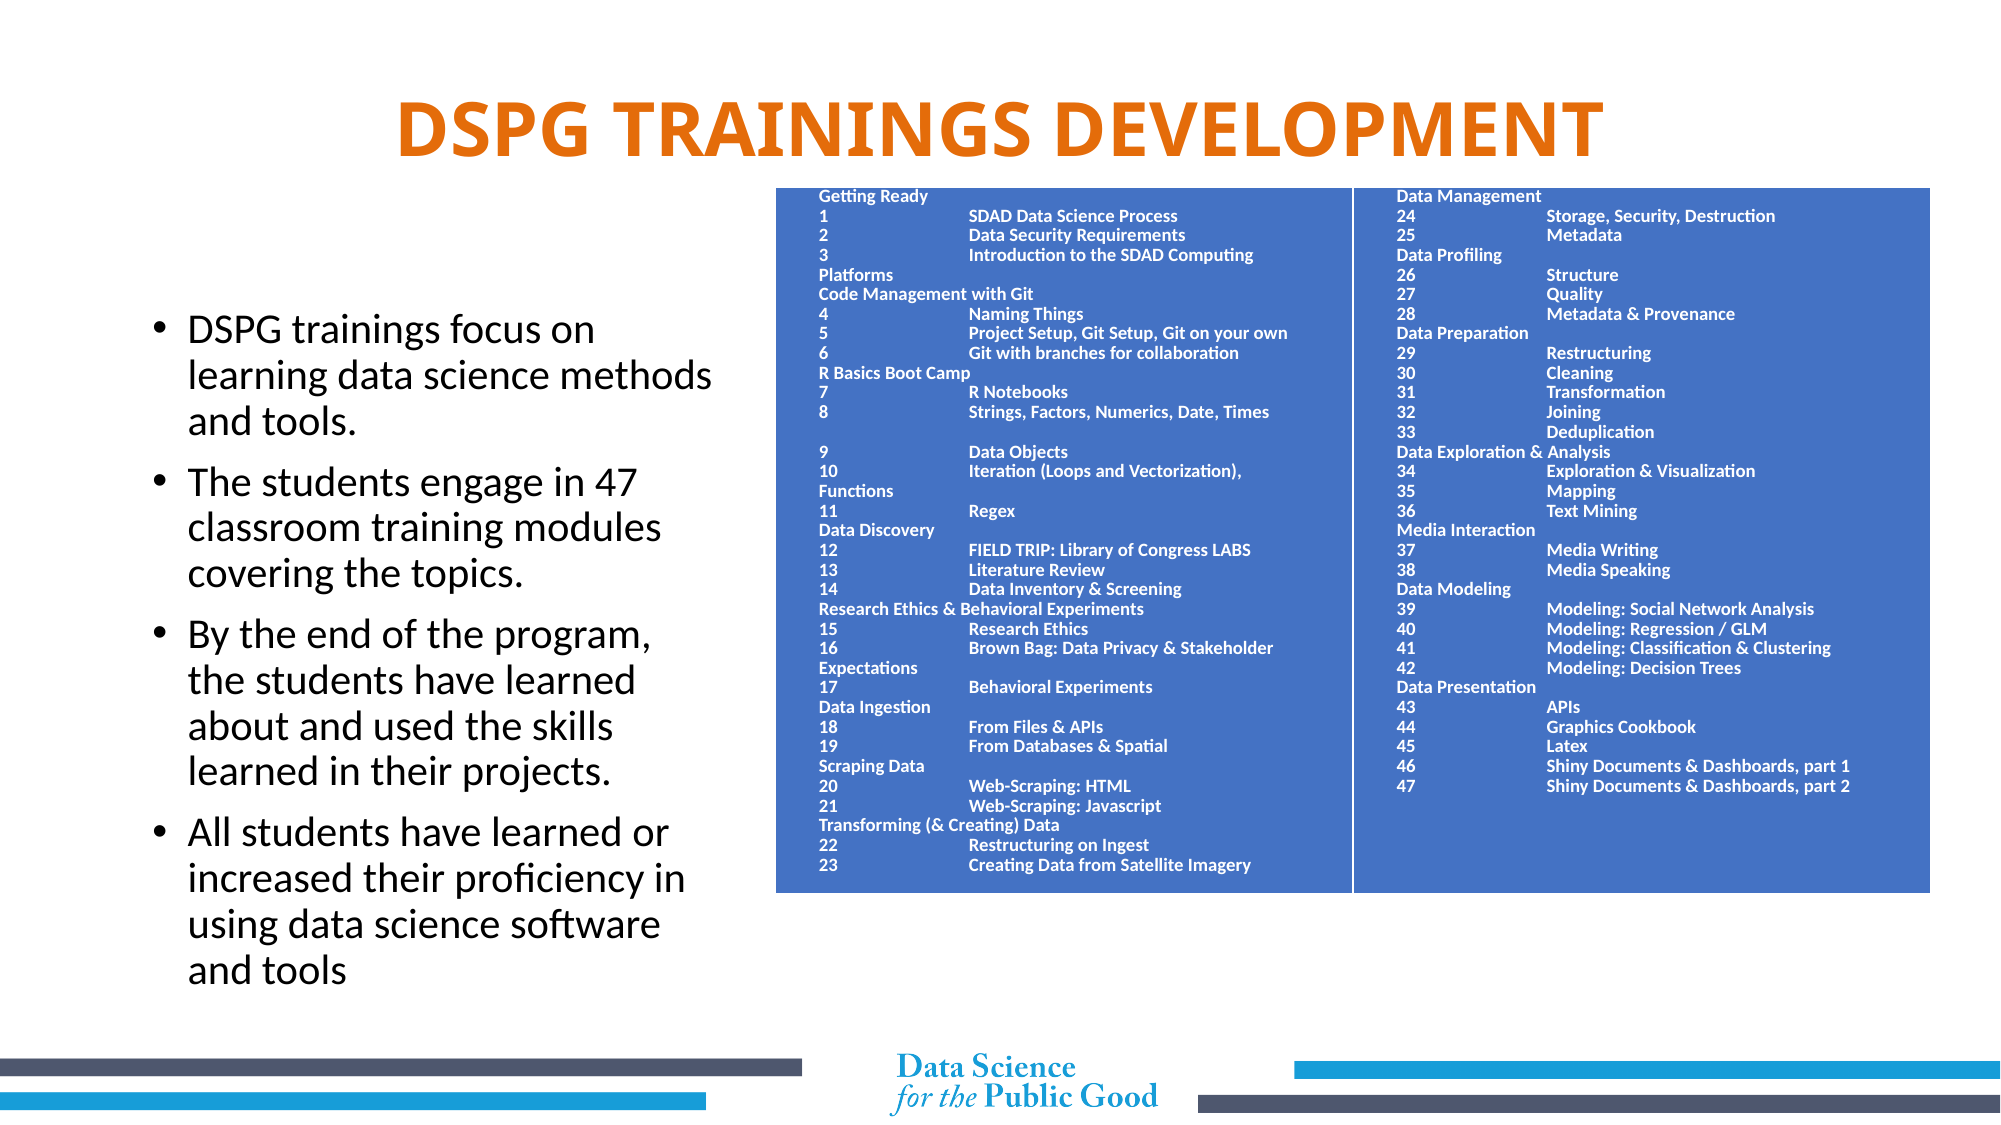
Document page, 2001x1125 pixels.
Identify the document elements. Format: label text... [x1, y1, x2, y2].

list DSPG trainings focus on learning data science methods and tools. The students engage in 47 classroom training modules covering the topics. By the end of the program, the students have learned about and used the skills learned in their projects. All students have learned or increased their proficiency in using data science software and tools [137, 299, 731, 1014]
picture [1177, 1035, 2001, 1125]
title DSPG Trainings Development [137, 23, 1863, 241]
table_header Getting Ready 1 SDAD Data Science Process 2 Data Security Requirements 3 Introduction to the SDAD Computing Platforms Code Management with Git 4 Naming Things 5 Project Setup, Git Setup, Git on your own 6 Git with branches for collaboration R Basics Boot Camp 7 R Notebooks 8 Strings, Factors, Numerics, Date, Times 9 Data Objects 10 Iteration (Loops and Vectorization), Functions 11 Regex Data Discovery 12 FIELD TRIP: Library of Congress LABS 13 Literature Review 14 Data Inventory & Screening Research Ethics & Behavioral Experiments 15 Research Ethics 16 Brown Bag: Data Privacy & Stakeholder Expectations 17 Behavioral Experiments Data Ingestion 18 From Files & APIs 19 From Databases & Spatial Scraping Data 20 Web-Scraping: HTML 21 Web-Scraping: Javascript Transforming (& Creating) Data 22 Restructuring on Ingest 23 Creating Data from Satellite Imagery [776, 188, 1352, 893]
picture [0, 1034, 824, 1125]
picture [882, 1046, 1168, 1123]
table_header Data Management 24 Storage, Security, Destruction 25 Metadata Data Profiling 26 Structure 27 Quality 28 Metadata & Provenance Data Preparation 29 Restructuring 30 Cleaning 31 Transformation 32 Joining 33 Deduplication Data Exploration & Analysis 34 Exploration & Visualization 35 Mapping 36 Text Mining Media Interaction 37 Media Writing 38 Media Speaking Data Modeling 39 Modeling: Social Network Analysis 40 Modeling: Regression / GLM 41 Modeling: Classification & Clustering 42 Modeling: Decision Trees Data Presentation 43 APIs 44 Graphics Cookbook 45 Latex 46 Shiny Documents & Dashboards, part 1 47 Shiny Documents & Dashboards, part 2 [1354, 188, 1930, 893]
